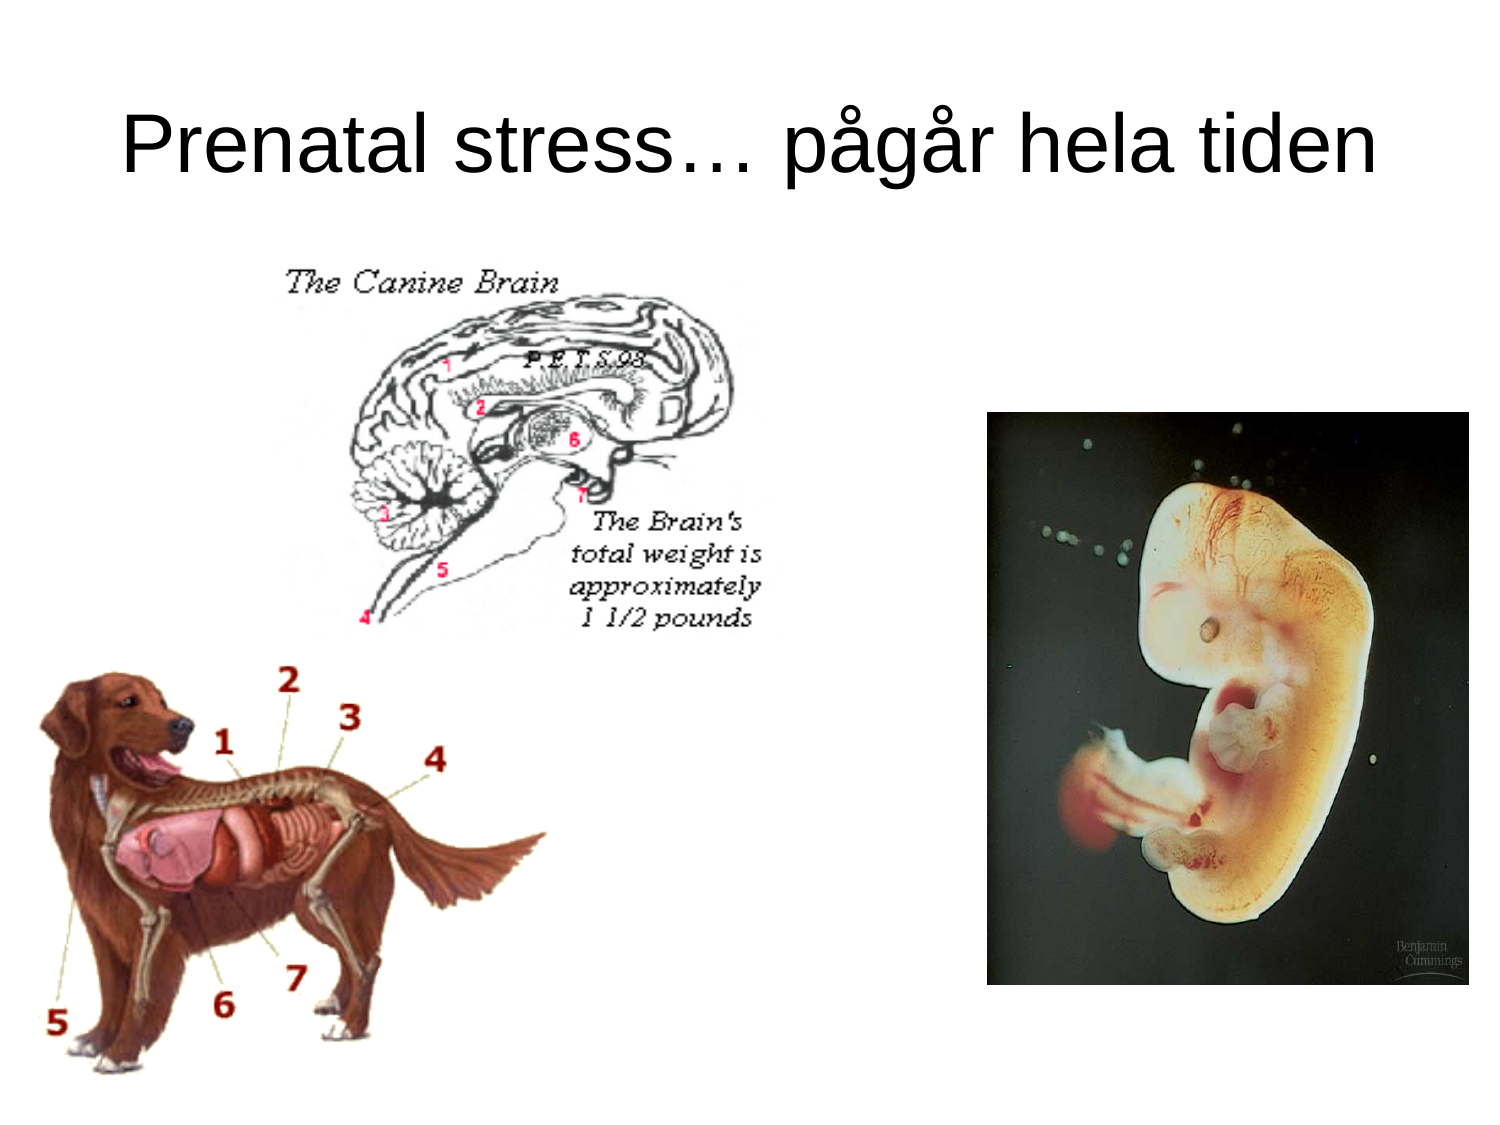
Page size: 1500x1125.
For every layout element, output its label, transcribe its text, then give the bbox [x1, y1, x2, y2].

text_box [987, 412, 1469, 985]
title Prenatal stress… pågår hela tiden [75, 45, 1425, 233]
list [277, 255, 786, 641]
picture [37, 662, 551, 1080]
